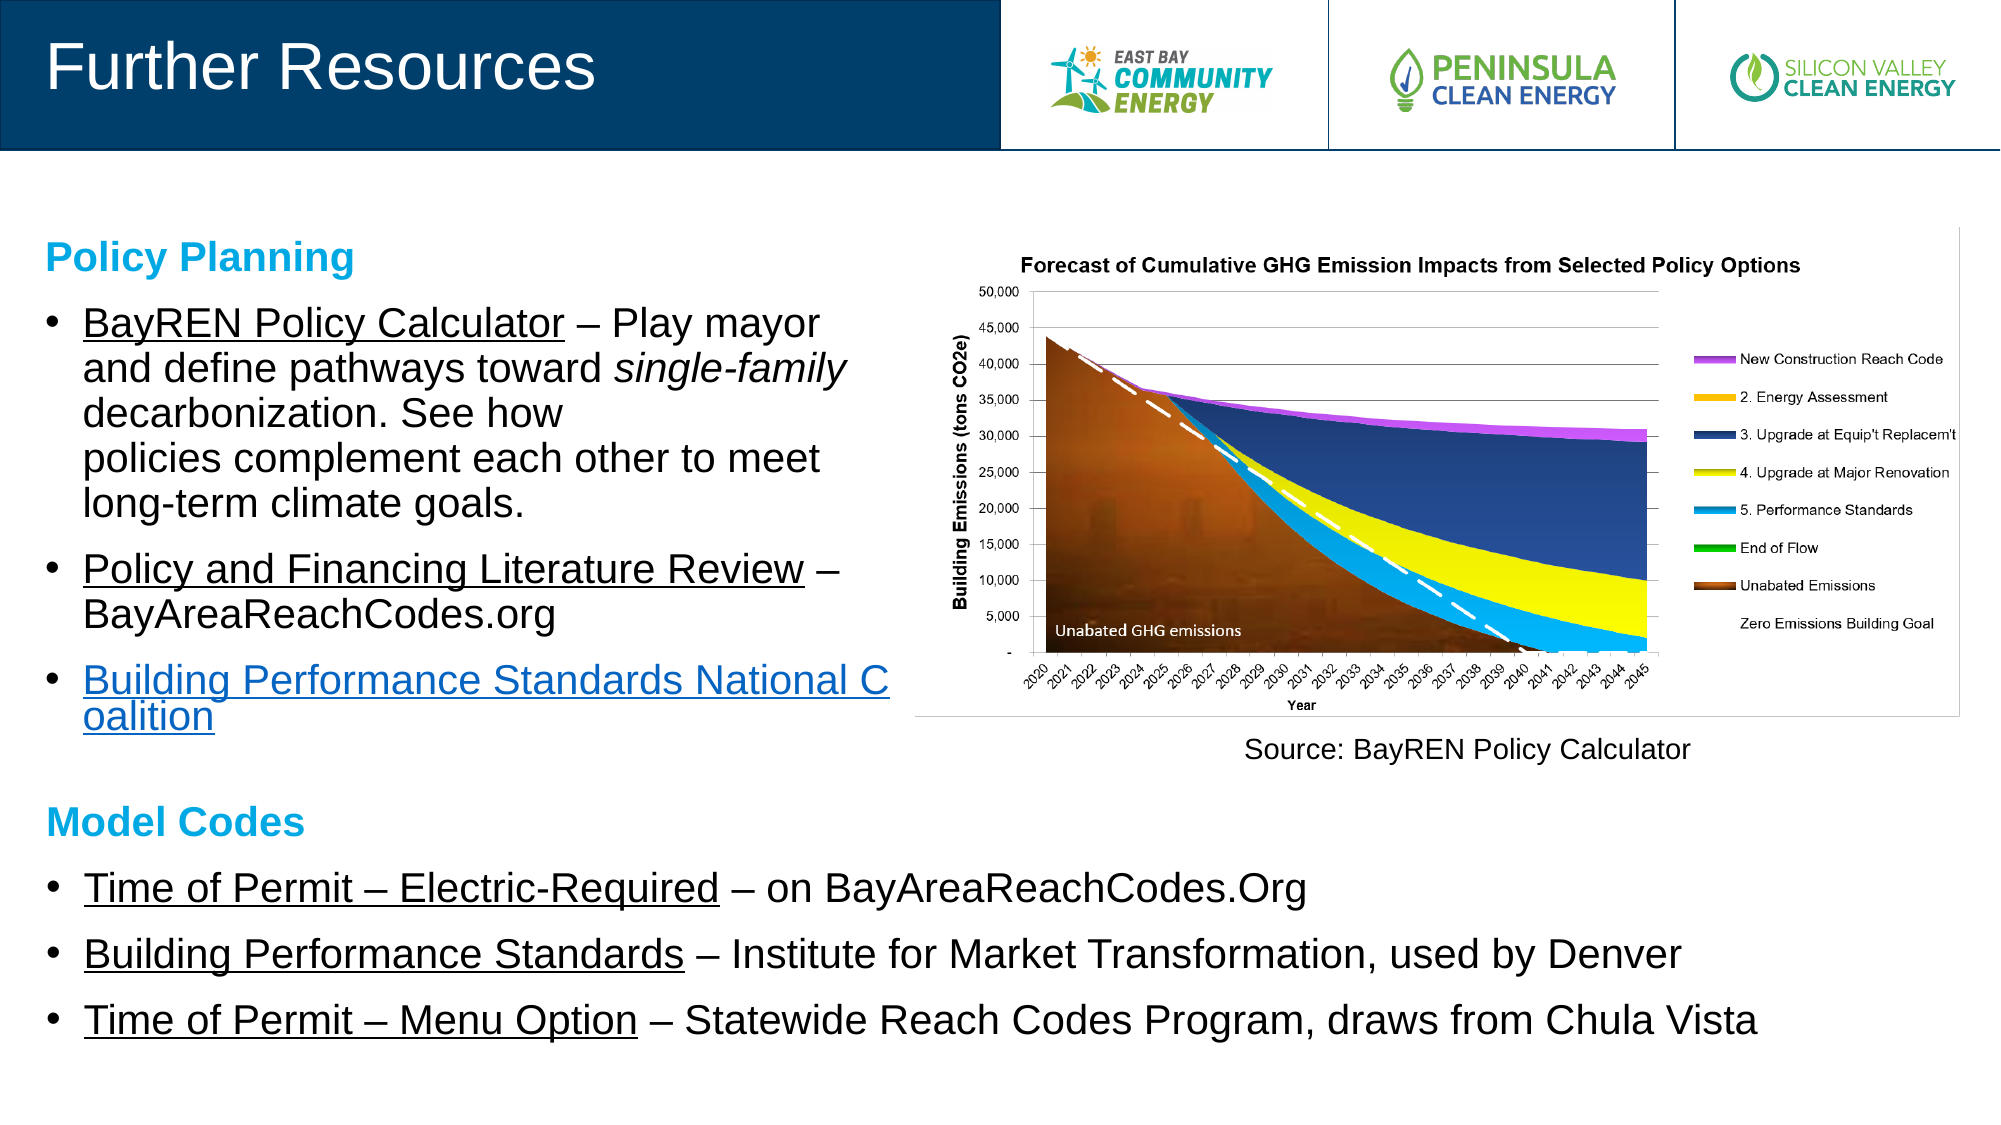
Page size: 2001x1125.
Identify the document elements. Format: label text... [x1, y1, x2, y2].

text_box Source: BayREN Policy Calculator [1178, 722, 1758, 773]
picture [1049, 44, 1275, 116]
text_box Model Codes Time of Permit – Electric-Required – on BayAreaReachCodes.Org Building Performance Standards – Institute for Market Transformation, used by Denver Time of Permit – Menu Option – Statewide Reach Codes Program, draws from Chula Vista [31, 793, 1901, 1103]
picture [914, 227, 1960, 717]
picture [1390, 48, 1616, 112]
picture [1730, 52, 1956, 102]
text_box Further Resources [30, 24, 995, 130]
list Policy Planning BayREN Policy Calculator – Play mayor and define pathways toward single-family decarbonization. See how policies complement each other to meet long-term climate goals. Policy and Financing Literature Review – BayAreaReachCodes.org Building Performance Standards National Coalition [30, 227, 915, 776]
